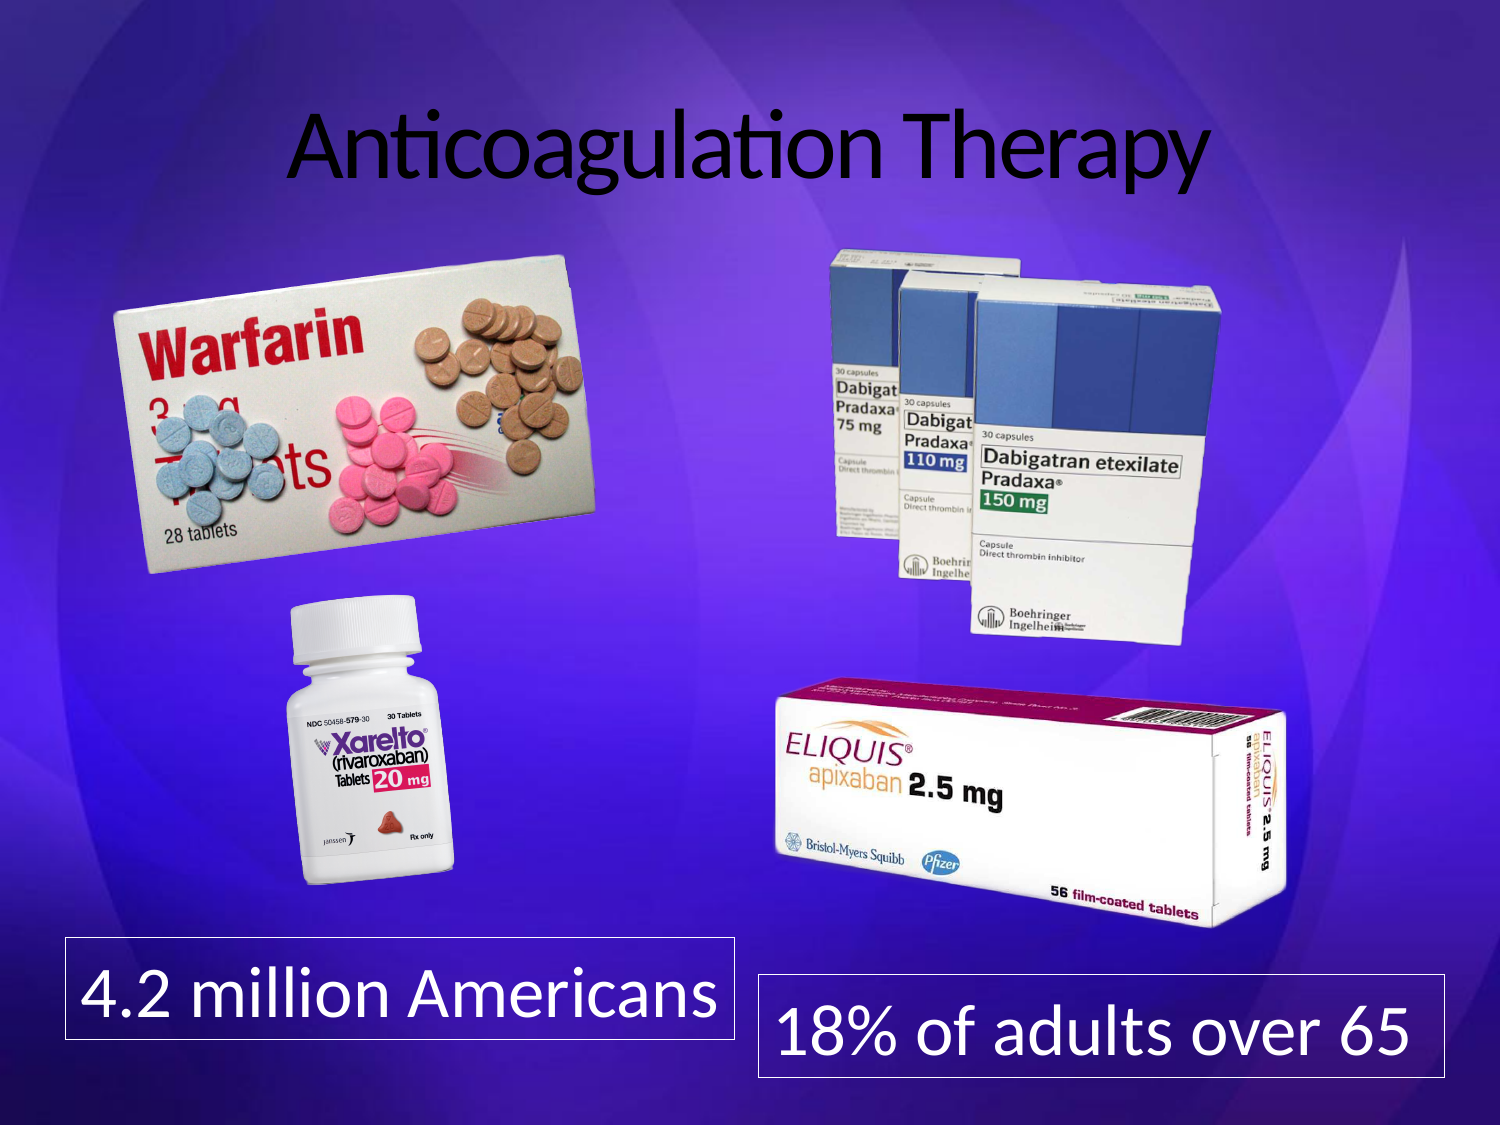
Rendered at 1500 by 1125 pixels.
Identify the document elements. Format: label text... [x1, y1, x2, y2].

title Anticoagulation Therapy [75, 45, 1425, 233]
text_box 18% of adults over 65 [758, 974, 1445, 1078]
text_box 4.2 million Americans [65, 937, 735, 1040]
picture [0, 0, 1500, 1125]
